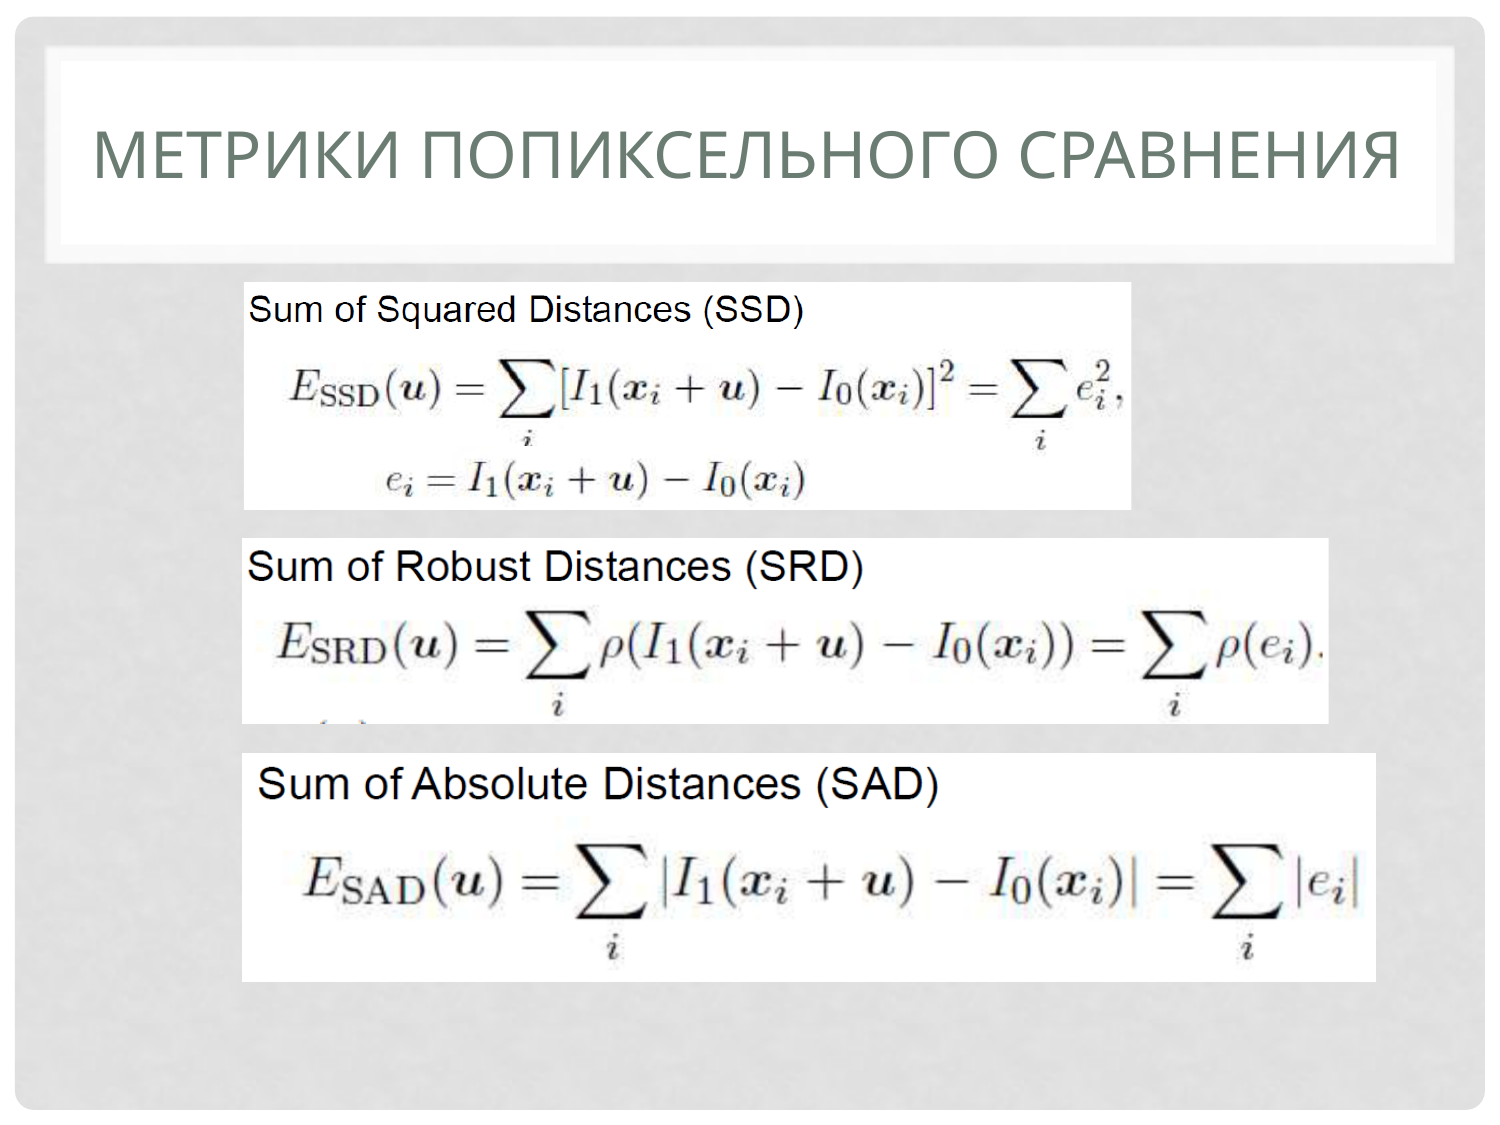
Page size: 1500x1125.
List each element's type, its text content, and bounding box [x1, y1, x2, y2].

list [243, 282, 1132, 510]
title Метрики попиксельного сравнения [69, 66, 1425, 238]
picture [241, 538, 1329, 724]
picture [241, 752, 1377, 982]
